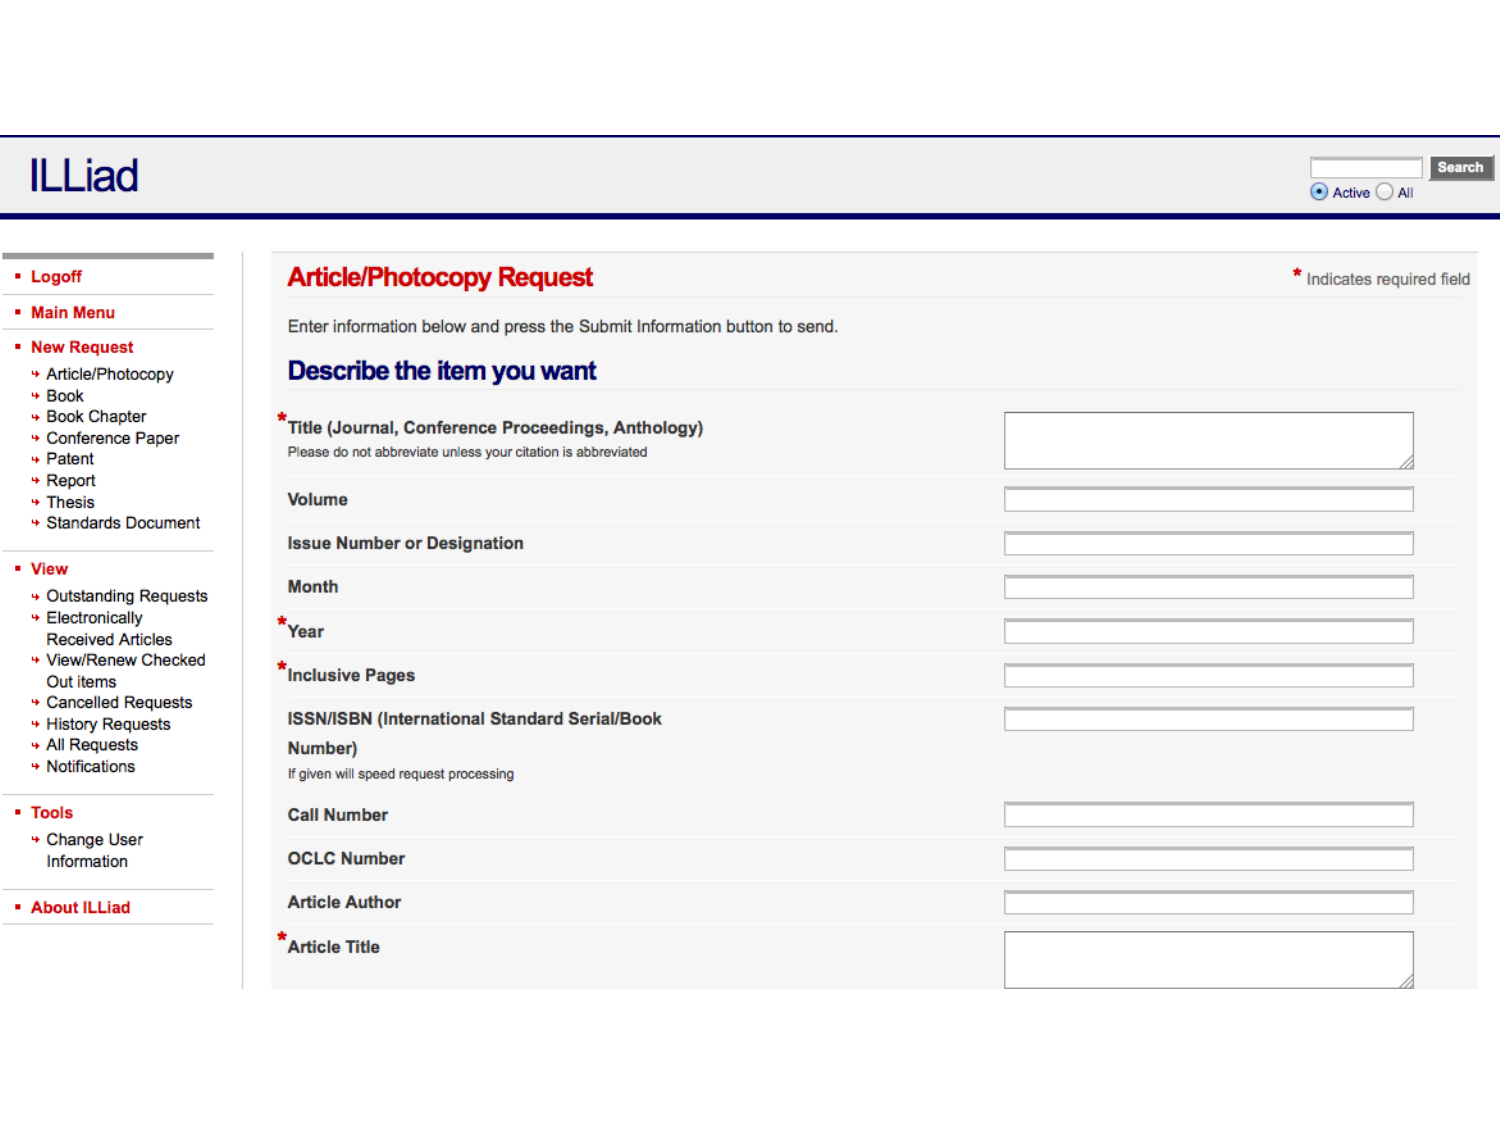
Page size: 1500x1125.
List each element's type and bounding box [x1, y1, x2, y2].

picture [0, 135, 1500, 989]
